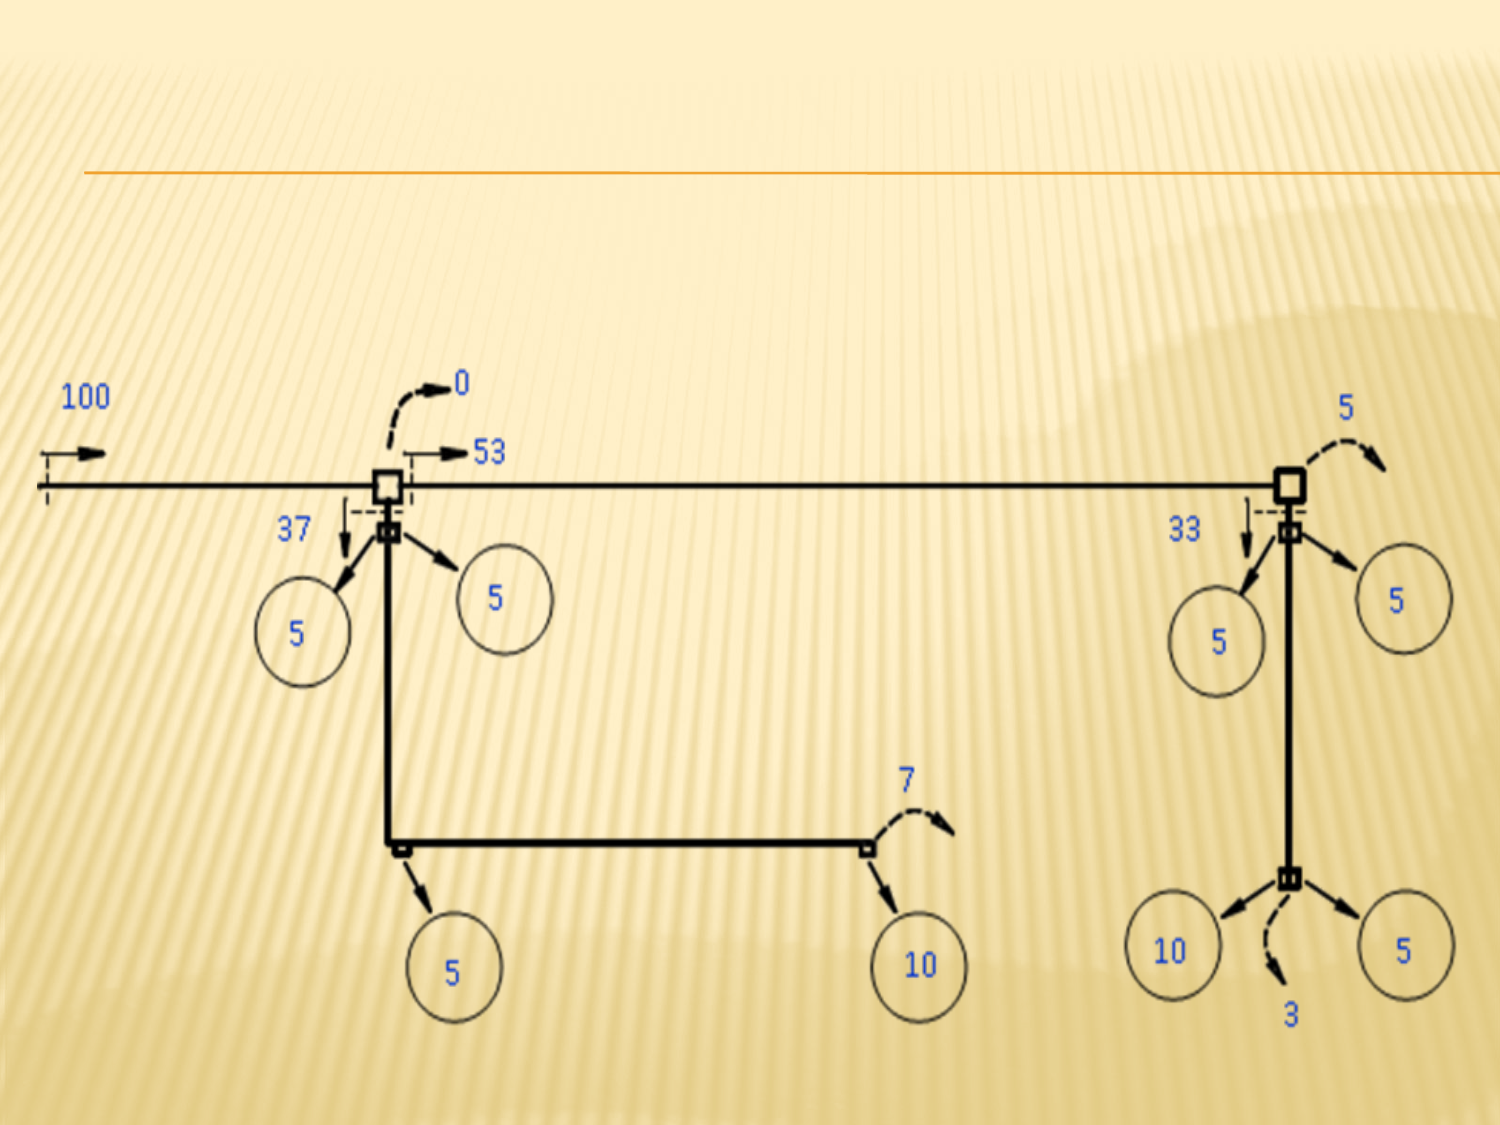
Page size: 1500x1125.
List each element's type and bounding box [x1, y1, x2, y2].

list [37, 362, 1459, 1038]
